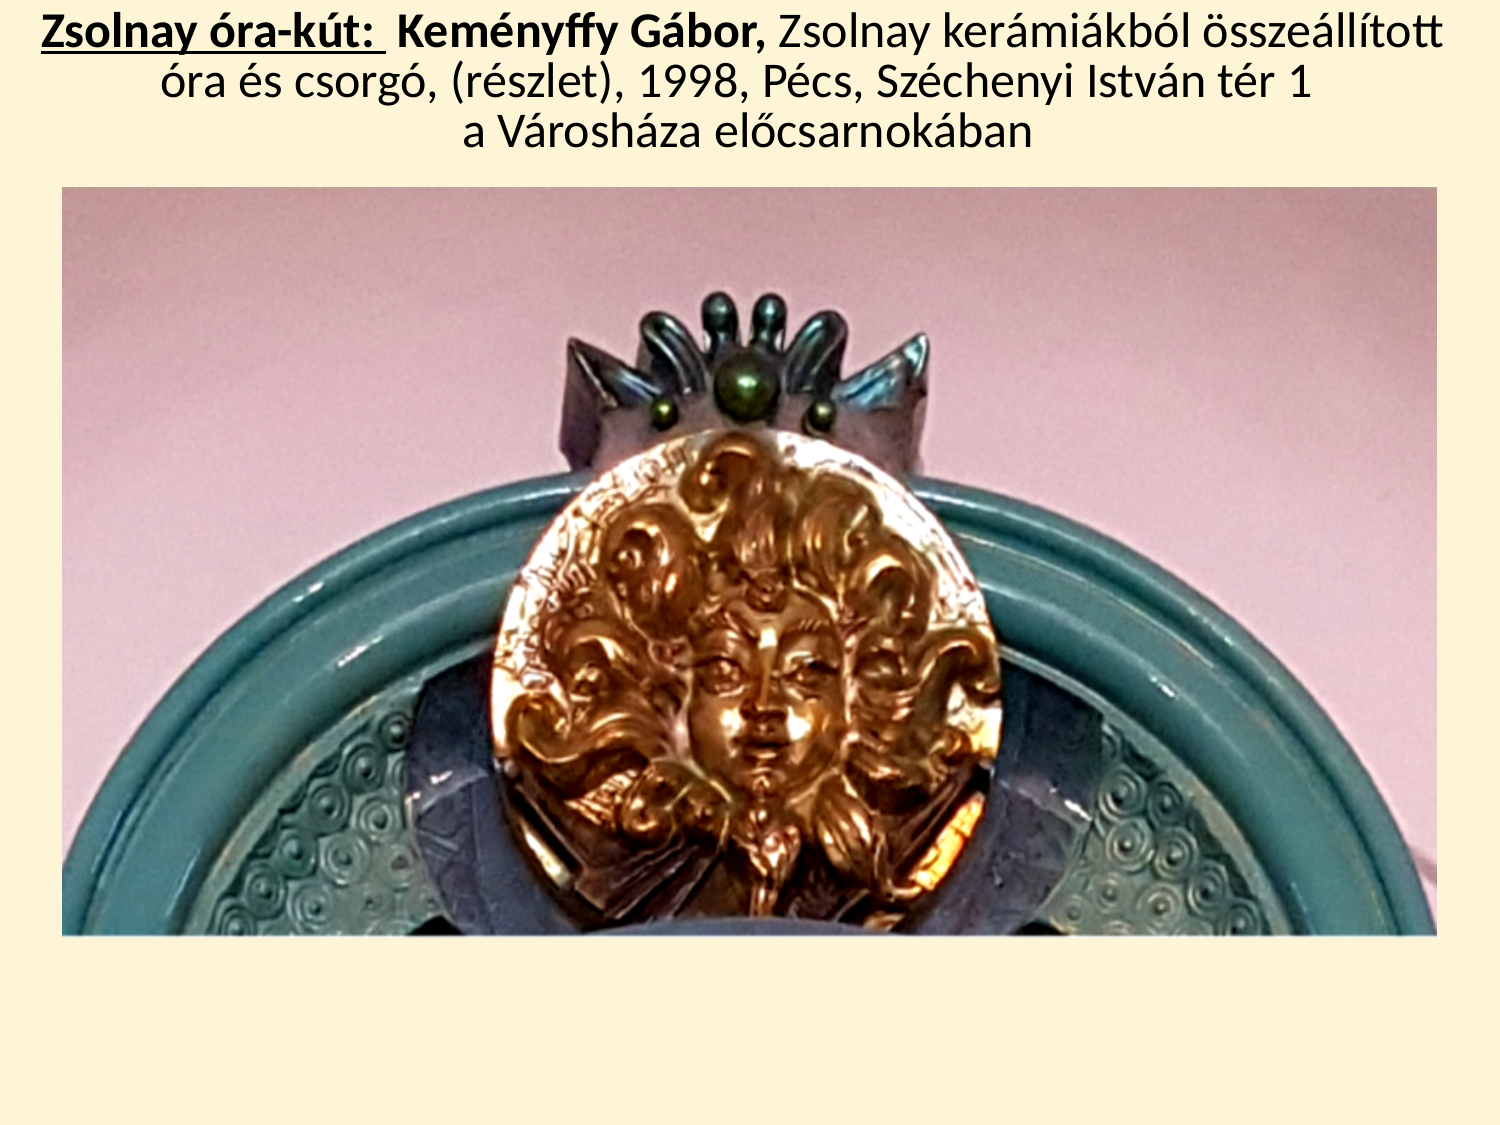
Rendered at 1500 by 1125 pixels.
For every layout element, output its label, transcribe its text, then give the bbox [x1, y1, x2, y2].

picture [62, 187, 1438, 938]
text_box Zsolnay óra-kút: Keményffy Gábor, Zsolnay kerámiákból összeállított óra és csorgó, (részlet), 1998, Pécs, Széchenyi István tér 1 a Városháza előcsarnokában [0, 0, 1486, 165]
